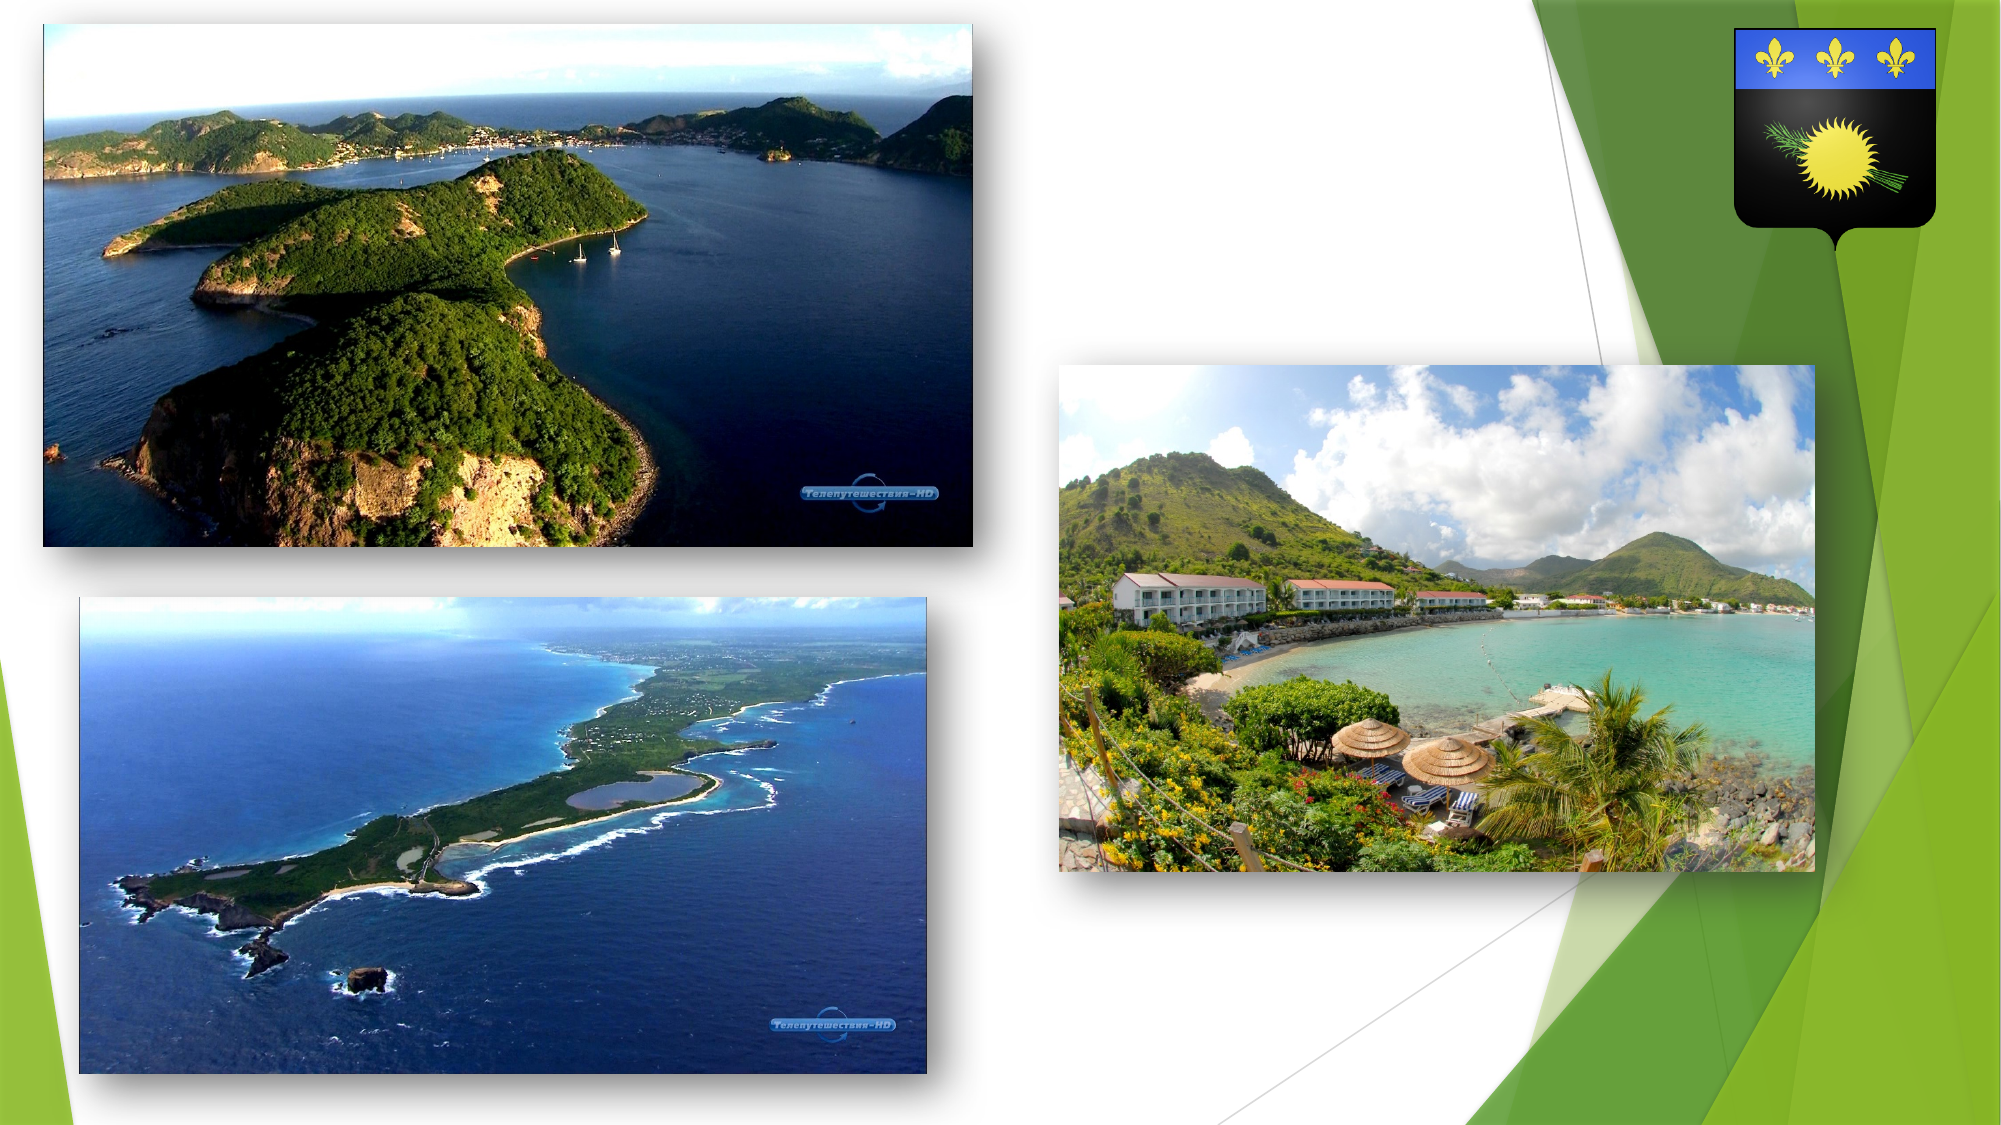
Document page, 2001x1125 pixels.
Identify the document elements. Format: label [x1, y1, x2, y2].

list [78, 596, 927, 1075]
picture [1733, 27, 1937, 252]
picture [1059, 365, 1816, 872]
picture [43, 24, 974, 548]
